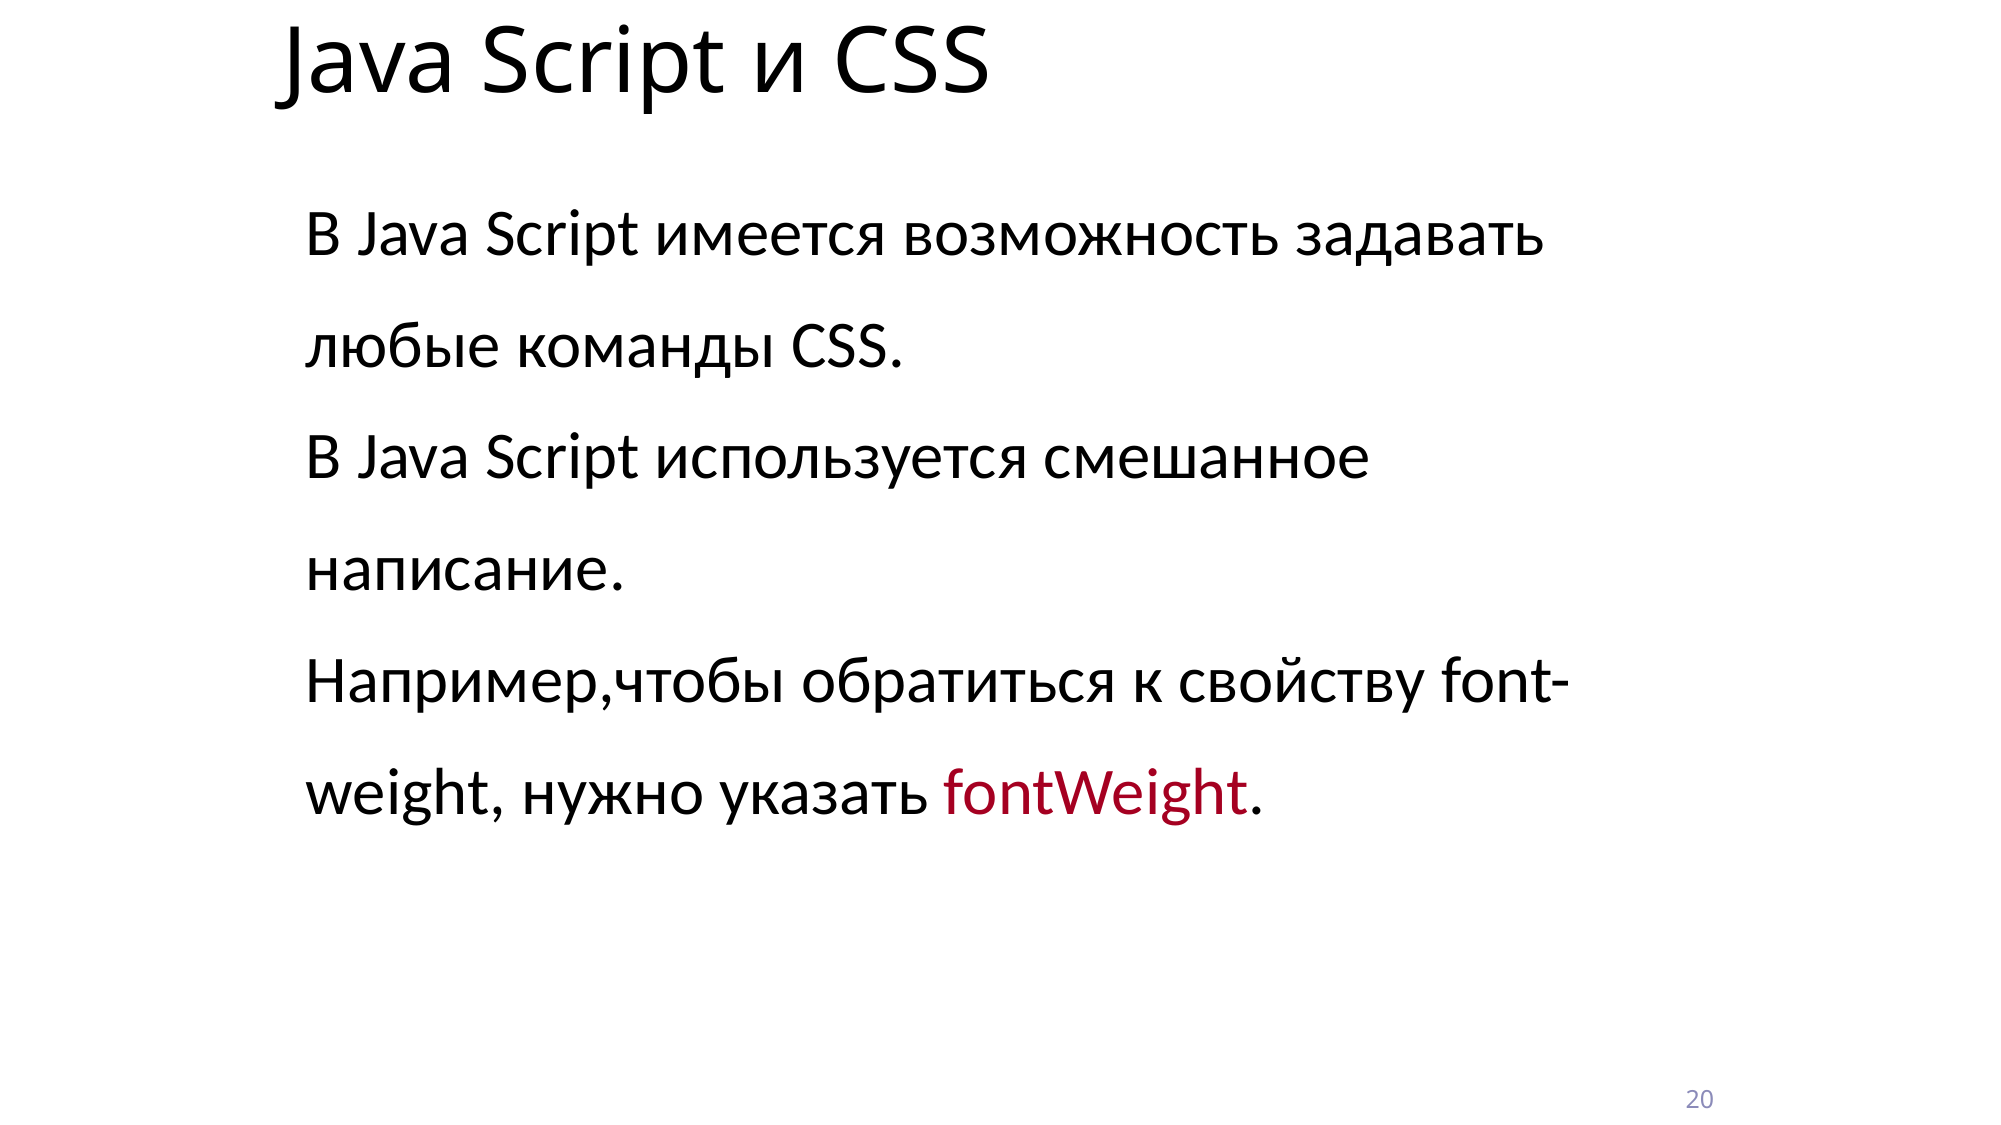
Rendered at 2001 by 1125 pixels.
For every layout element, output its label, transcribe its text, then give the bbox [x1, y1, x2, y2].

slide_number 20 [1649, 1050, 1750, 1125]
text_box В Java Script имеется возможность задавать любые команды CSS. В Java Script используется смешанное написание. Например,чтобы обратиться к свойству font-weight, нужно указать fontWeight. [291, 148, 1721, 836]
title Java Script и CSS [267, 0, 1618, 126]
